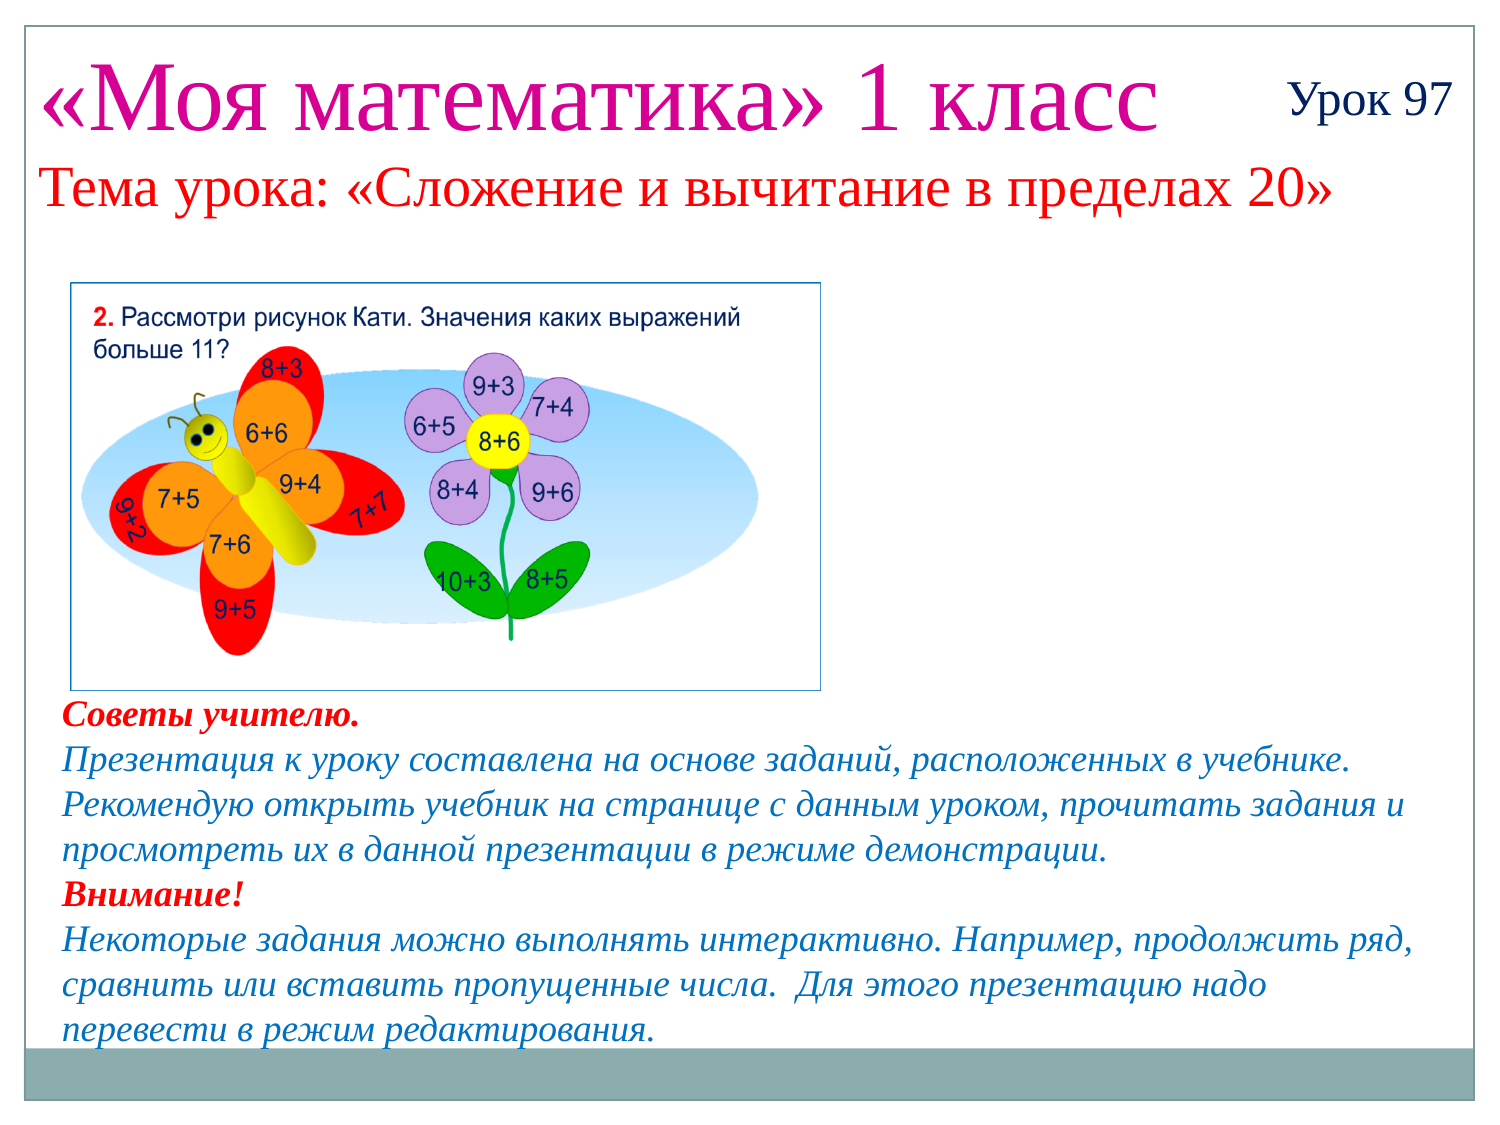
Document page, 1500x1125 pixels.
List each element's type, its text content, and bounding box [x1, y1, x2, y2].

text_box Советы учителю. Презентация к уроку составлена на основе заданий, расположенных в учебнике. Рекомендую открыть учебник на странице с данным уроком, прочитать задания и просмотреть их в данной презентации в режиме демонстрации. Внимание! Некоторые задания можно выполнять интерактивно. Например, продолжить ряд, сравнить или вставить пропущенные числа. Для этого презентацию надо перевести в режим редактирования. [46, 681, 1454, 1057]
text_box Урок 97 [1270, 58, 1469, 134]
text_box «Моя математика» 1 класс [23, 23, 1243, 140]
picture [70, 281, 821, 691]
text_box Тема урока: «Сложение и вычитание в пределах 20» [23, 140, 1454, 226]
